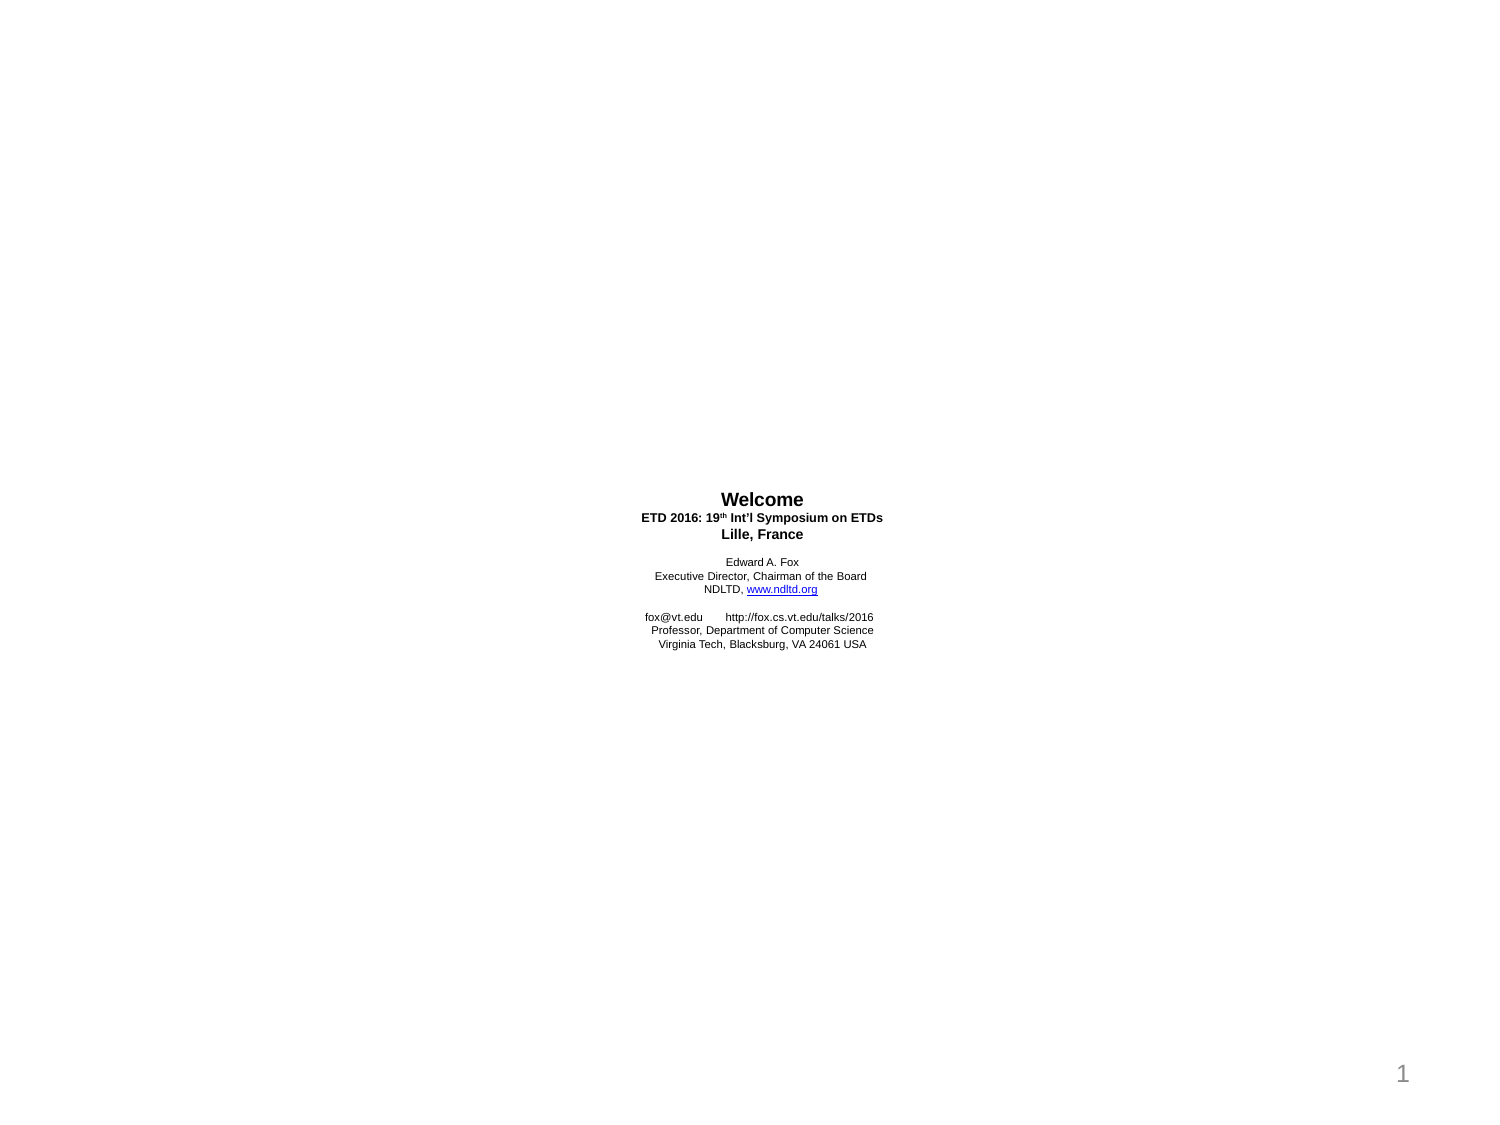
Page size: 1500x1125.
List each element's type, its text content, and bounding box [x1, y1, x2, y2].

title Welcome ETD 2016: 19th Int’l Symposium on ETDs Lille, France Edward A. Fox Executive Director, Chairman of the Board NDLTD, www.ndltd.org fox@vt.edu http://fox.cs.vt.edu/talks/2016 Professor, Department of Computer Science Virginia Tech, Blacksburg, VA 24061 USA [75, 474, 1450, 663]
slide_number 1 [1074, 1042, 1425, 1103]
